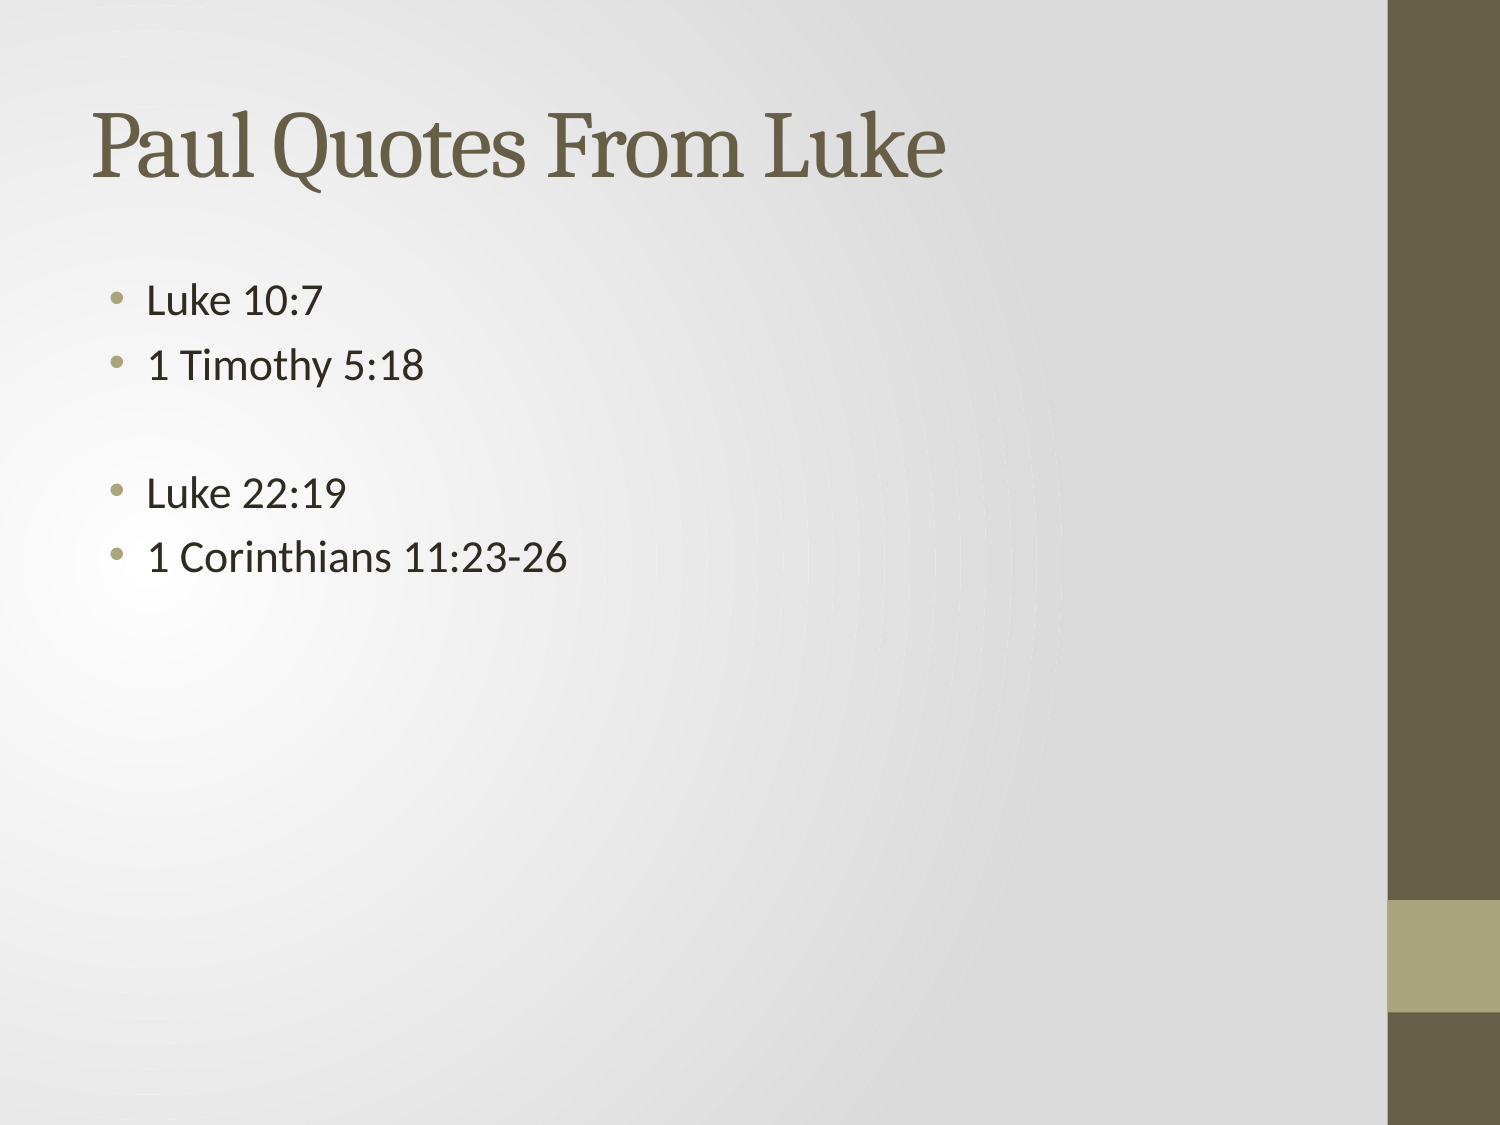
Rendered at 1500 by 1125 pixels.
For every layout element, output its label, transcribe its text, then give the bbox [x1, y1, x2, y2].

title Paul Quotes From Luke [75, 45, 1325, 233]
list Luke 10:7 1 Timothy 5:18 Luke 22:19 1 Corinthians 11:23-26 [75, 262, 1325, 1050]
